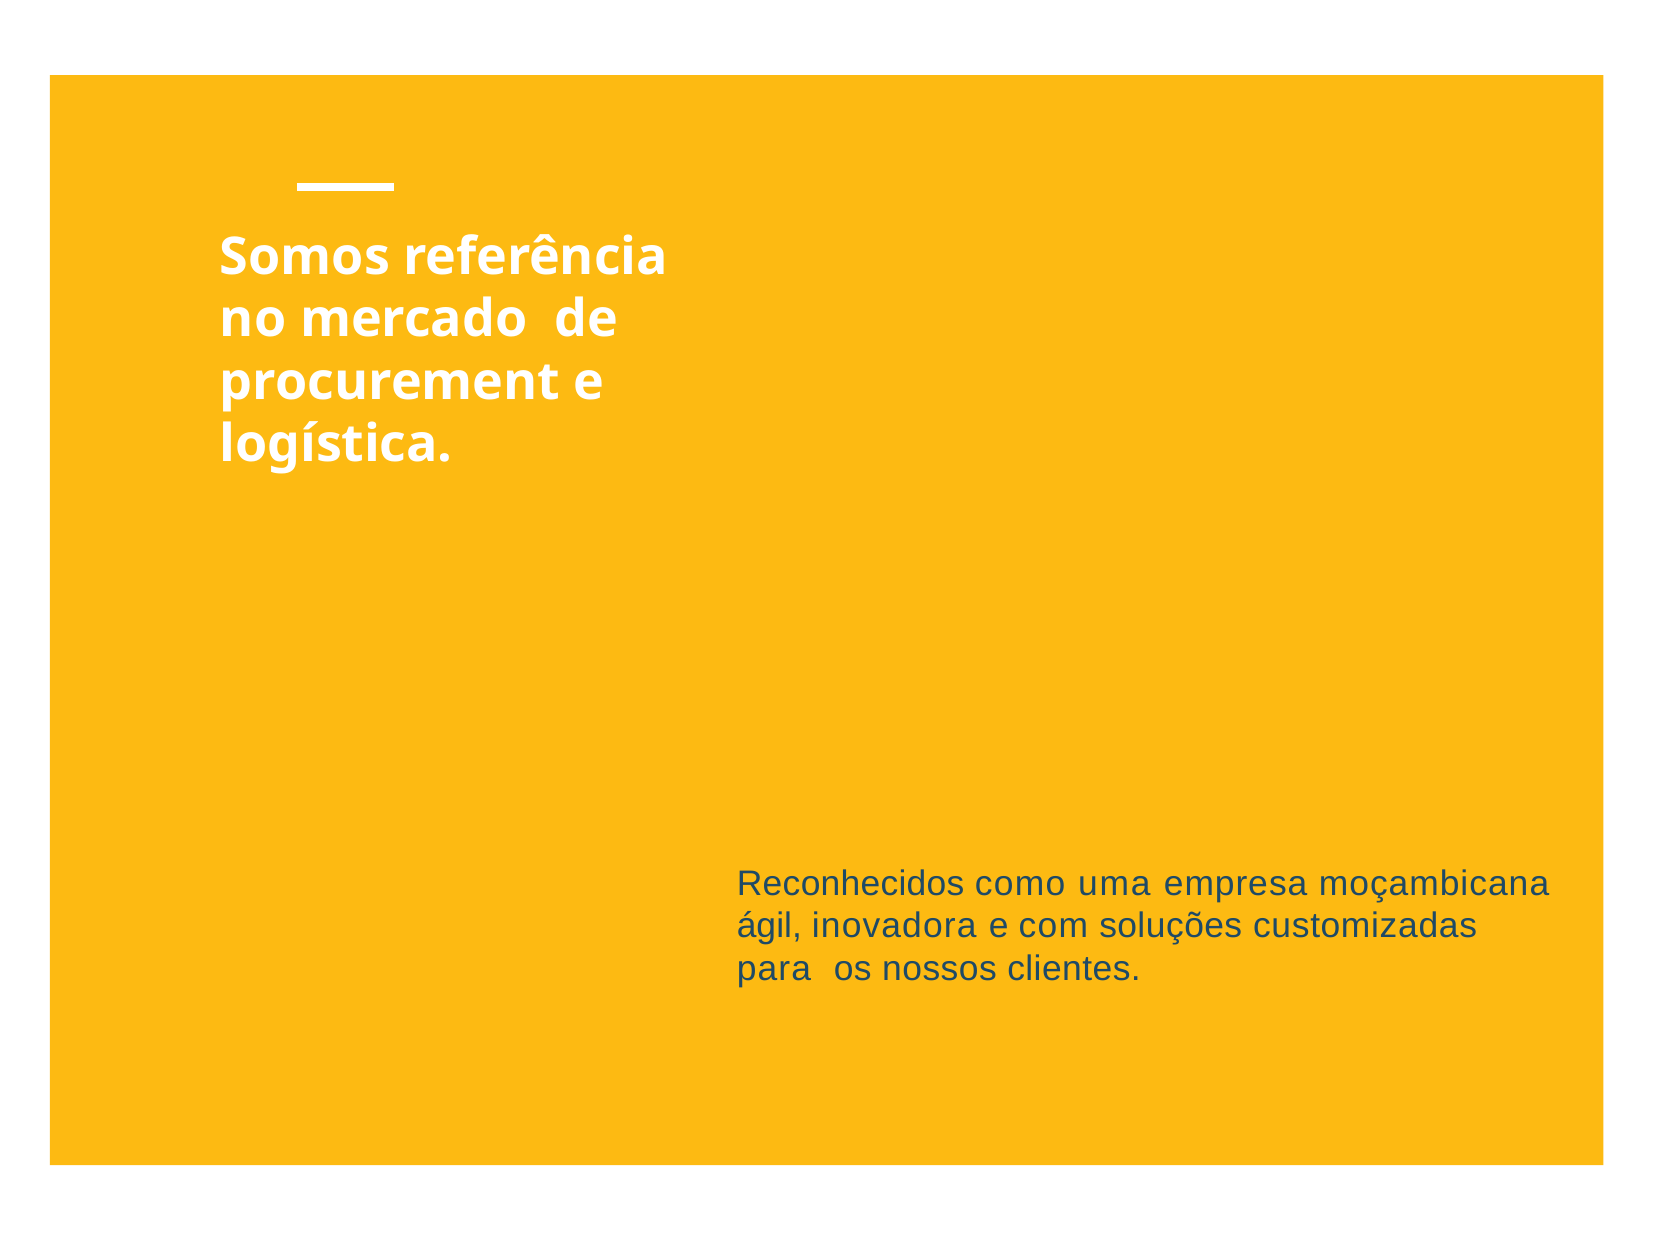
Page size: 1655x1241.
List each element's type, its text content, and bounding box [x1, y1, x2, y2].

title Somos referência no mercado de procurement e logística. [214, 220, 735, 473]
text_box Reconhecidos como uma empresa moçambicana ágil, inovadora e com soluções customizadas para os nossos clientes. [734, 857, 1564, 988]
